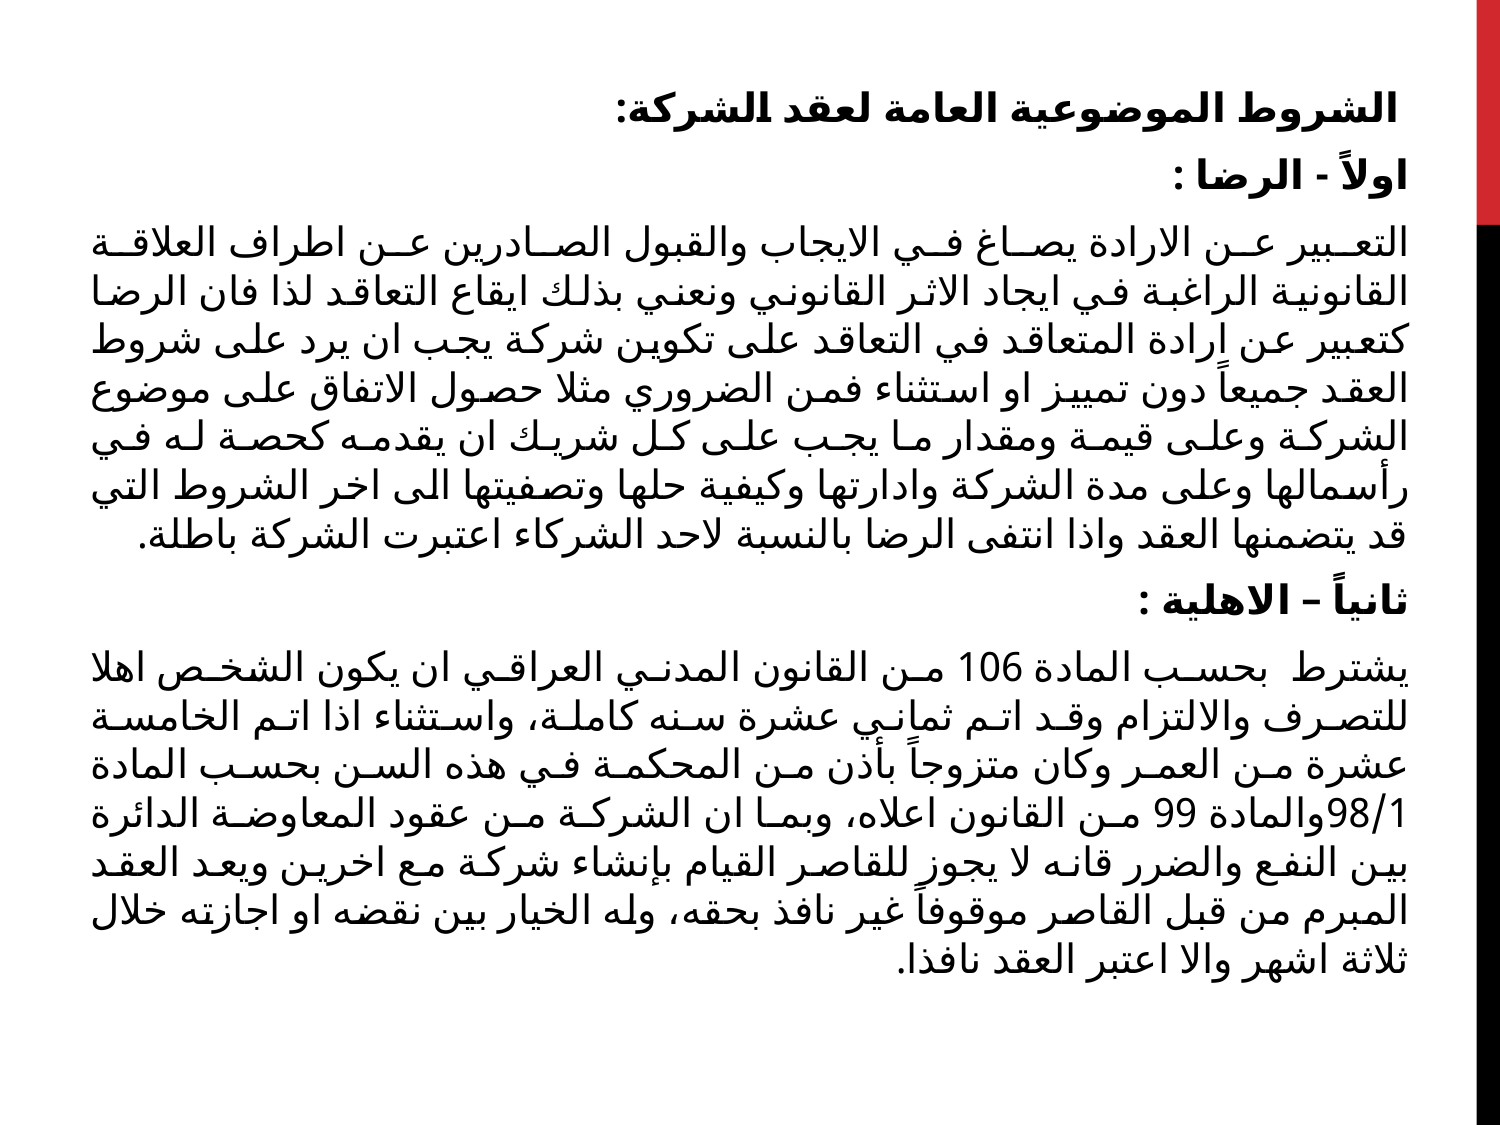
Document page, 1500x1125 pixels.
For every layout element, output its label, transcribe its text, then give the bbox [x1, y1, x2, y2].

list الشروط الموضوعية العامة لعقد الشركة: اولاً - الرضا : التعبير عن الارادة يصاغ في الايجاب والقبول الصادرين عن اطراف العلاقة القانونية الراغبة في ايجاد الاثر القانوني ونعني بذلك ايقاع التعاقد لذا فان الرضا كتعبير عن ارادة المتعاقد في التعاقد على تكوين شركة يجب ان يرد على شروط العقد جميعاً دون تمييز او استثناء فمن الضروري مثلا حصول الاتفاق على موضوع الشركة وعلى قيمة ومقدار ما يجب على كل شريك ان يقدمه كحصة له في رأسمالها وعلى مدة الشركة وادارتها وكيفية حلها وتصفيتها الى اخر الشروط التي قد يتضمنها العقد واذا انتفى الرضا بالنسبة لاحد الشركاء اعتبرت الشركة باطلة. ثانياً – الاهلية : يشترط بحسب المادة 106 من القانون المدني العراقي ان يكون الشخص اهلا للتصرف والالتزام وقد اتم ثماني عشرة سنه كاملة، واستثناء اذا اتم الخامسة عشرة من العمر وكان متزوجاً بأذن من المحكمة في هذه السن بحسب المادة 98/1والمادة 99 من القانون اعلاه، وبما ان الشركة من عقود المعاوضة الدائرة بين النفع والضرر قانه لا يجوز للقاصر القيام بإنشاء شركة مع اخرين ويعد العقد المبرم من قبل القاصر موقوفاً غير نافذ بحقه، وله الخيار بين نقضه او اجازته خلال ثلاثة اشهر والا اعتبر العقد نافذا. [75, 75, 1425, 1005]
